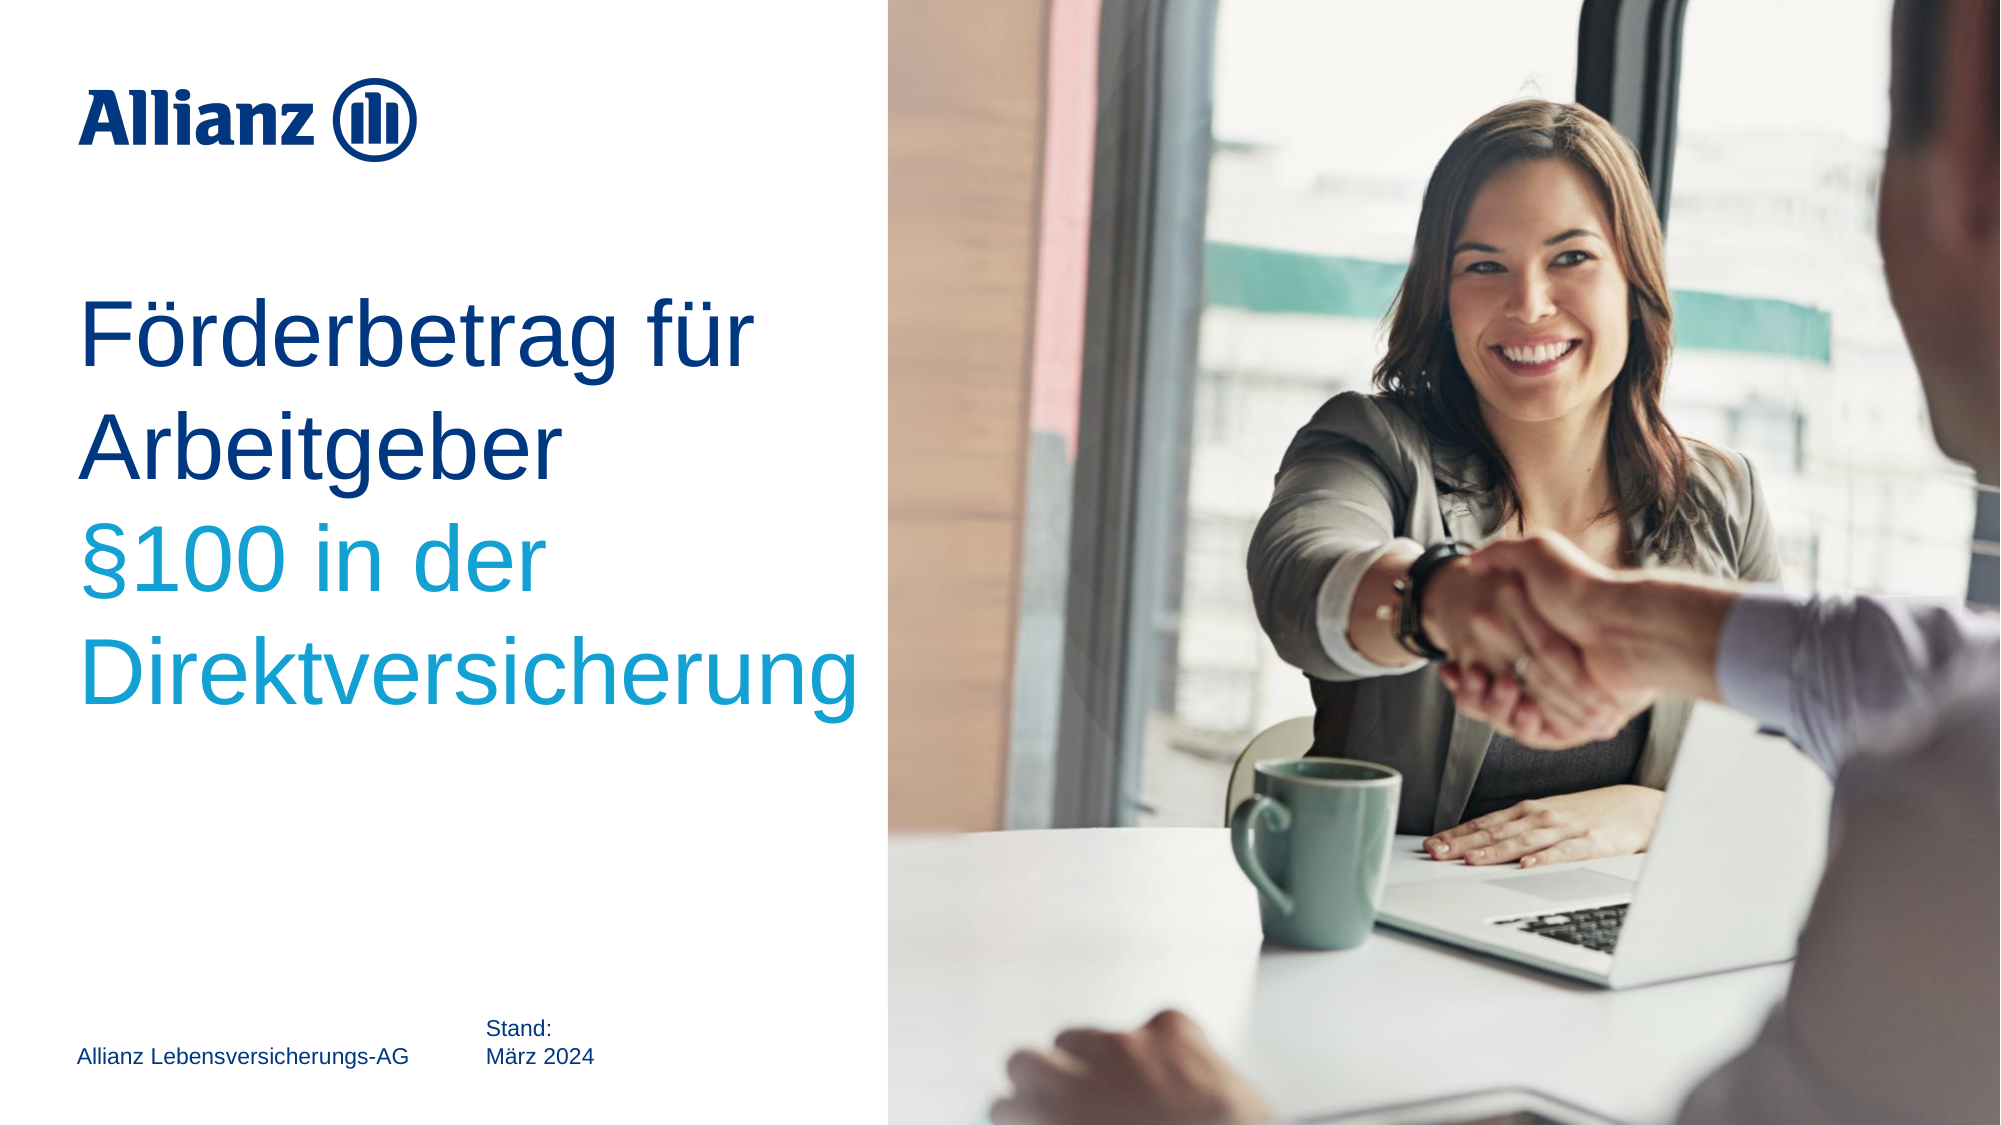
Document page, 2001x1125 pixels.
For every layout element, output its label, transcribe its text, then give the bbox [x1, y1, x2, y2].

picture [78, 78, 417, 162]
picture [887, 0, 2000, 1125]
title Förderbetrag für Arbeitgeber §100 in der Direktversicherung [78, 301, 882, 695]
text_box Allianz Lebensversicherungs-AG [76, 979, 463, 1069]
text_box Stand: März 2024 [485, 979, 655, 1069]
